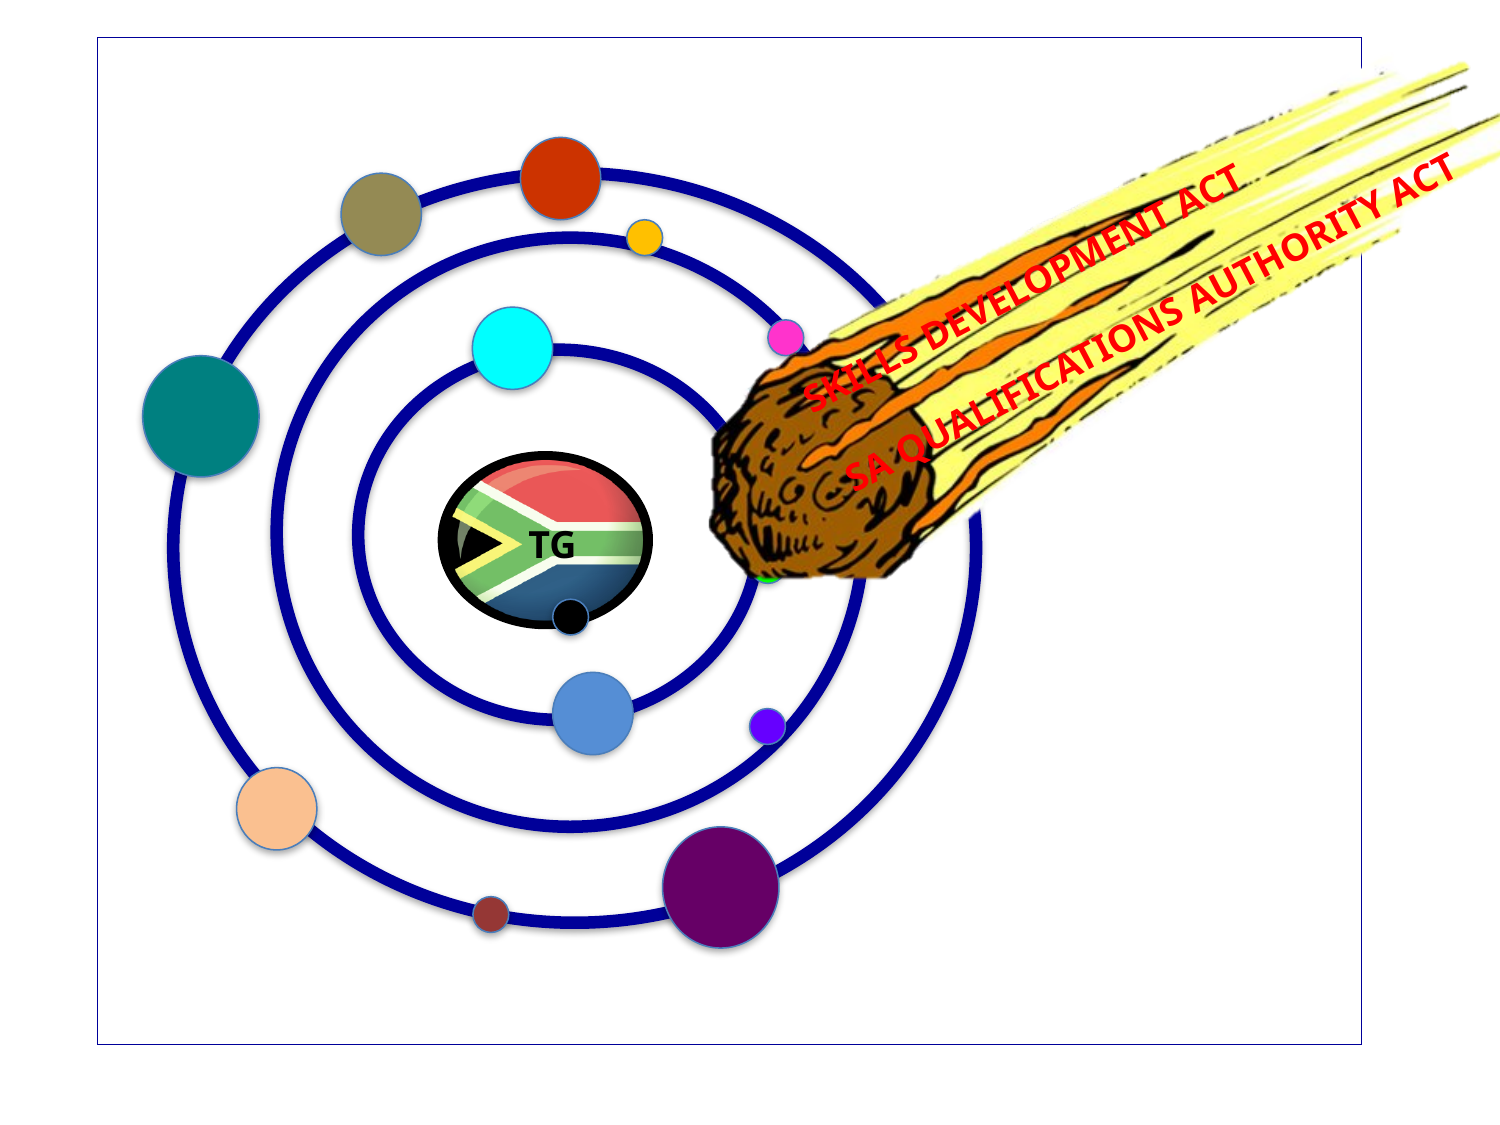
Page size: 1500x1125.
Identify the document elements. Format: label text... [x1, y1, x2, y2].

text_box [357, 348, 742, 721]
text_box TG [513, 513, 592, 574]
picture [708, 3, 1500, 602]
text_box [551, 671, 634, 756]
text_box [275, 236, 854, 828]
text_box [471, 306, 554, 391]
text_box [661, 826, 780, 949]
text_box [172, 173, 972, 924]
text_box [472, 895, 510, 934]
text_box [235, 766, 318, 851]
text_box [141, 354, 260, 478]
text_box [437, 451, 653, 629]
text_box [340, 172, 423, 257]
text_box [748, 707, 787, 746]
text_box [519, 136, 602, 221]
text_box [625, 218, 664, 257]
text_box [551, 598, 590, 636]
text_box [97, 37, 1362, 1045]
